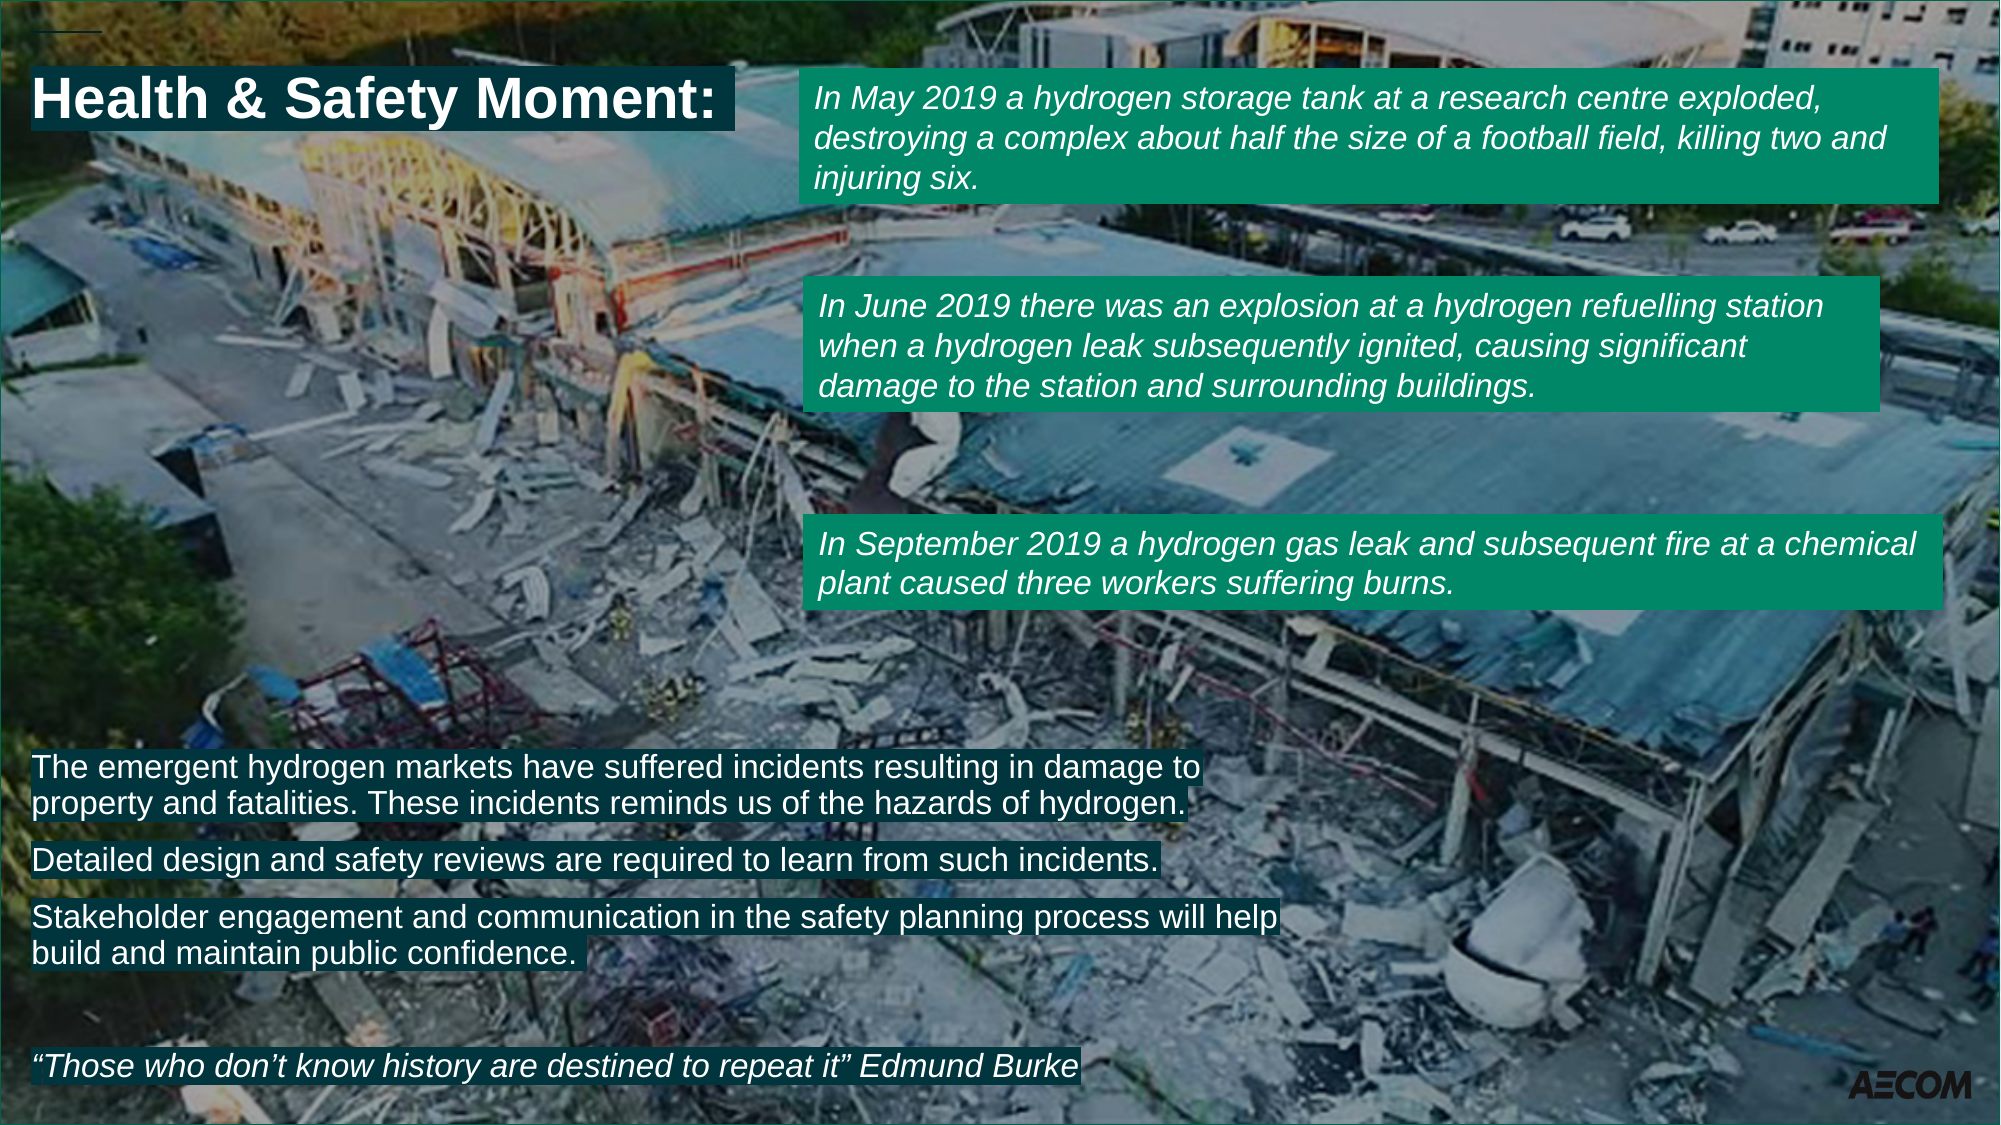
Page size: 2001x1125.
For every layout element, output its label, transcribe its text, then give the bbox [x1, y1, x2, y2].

text_box In May 2019 a hydrogen storage tank at a research centre exploded, destroying a complex about half the size of a football field, killing two and injuring six. [799, 68, 1939, 204]
text_box In June 2019 there was an explosion at a hydrogen refuelling station when a hydrogen leak subsequently ignited, causing significant damage to the station and surrounding buildings. [803, 276, 1880, 412]
list [1023, 243, 1969, 1035]
text_box [0, 0, 2000, 1125]
text_box Health & Safety Moment: [31, 60, 1969, 191]
text_box The emergent hydrogen markets have suffered incidents resulting in damage to property and fatalities. These incidents reminds us of the hazards of hydrogen. Detailed design and safety reviews are required to learn from such incidents. Stakeholder engagement and communication in the safety planning process will help build and maintain public confidence. “Those who don’t know history are destined to repeat it” Edmund Burke [31, 750, 1323, 1054]
text_box In September 2019 a hydrogen gas leak and subsequent fire at a chemical plant caused three workers suffering burns. [803, 514, 1943, 610]
